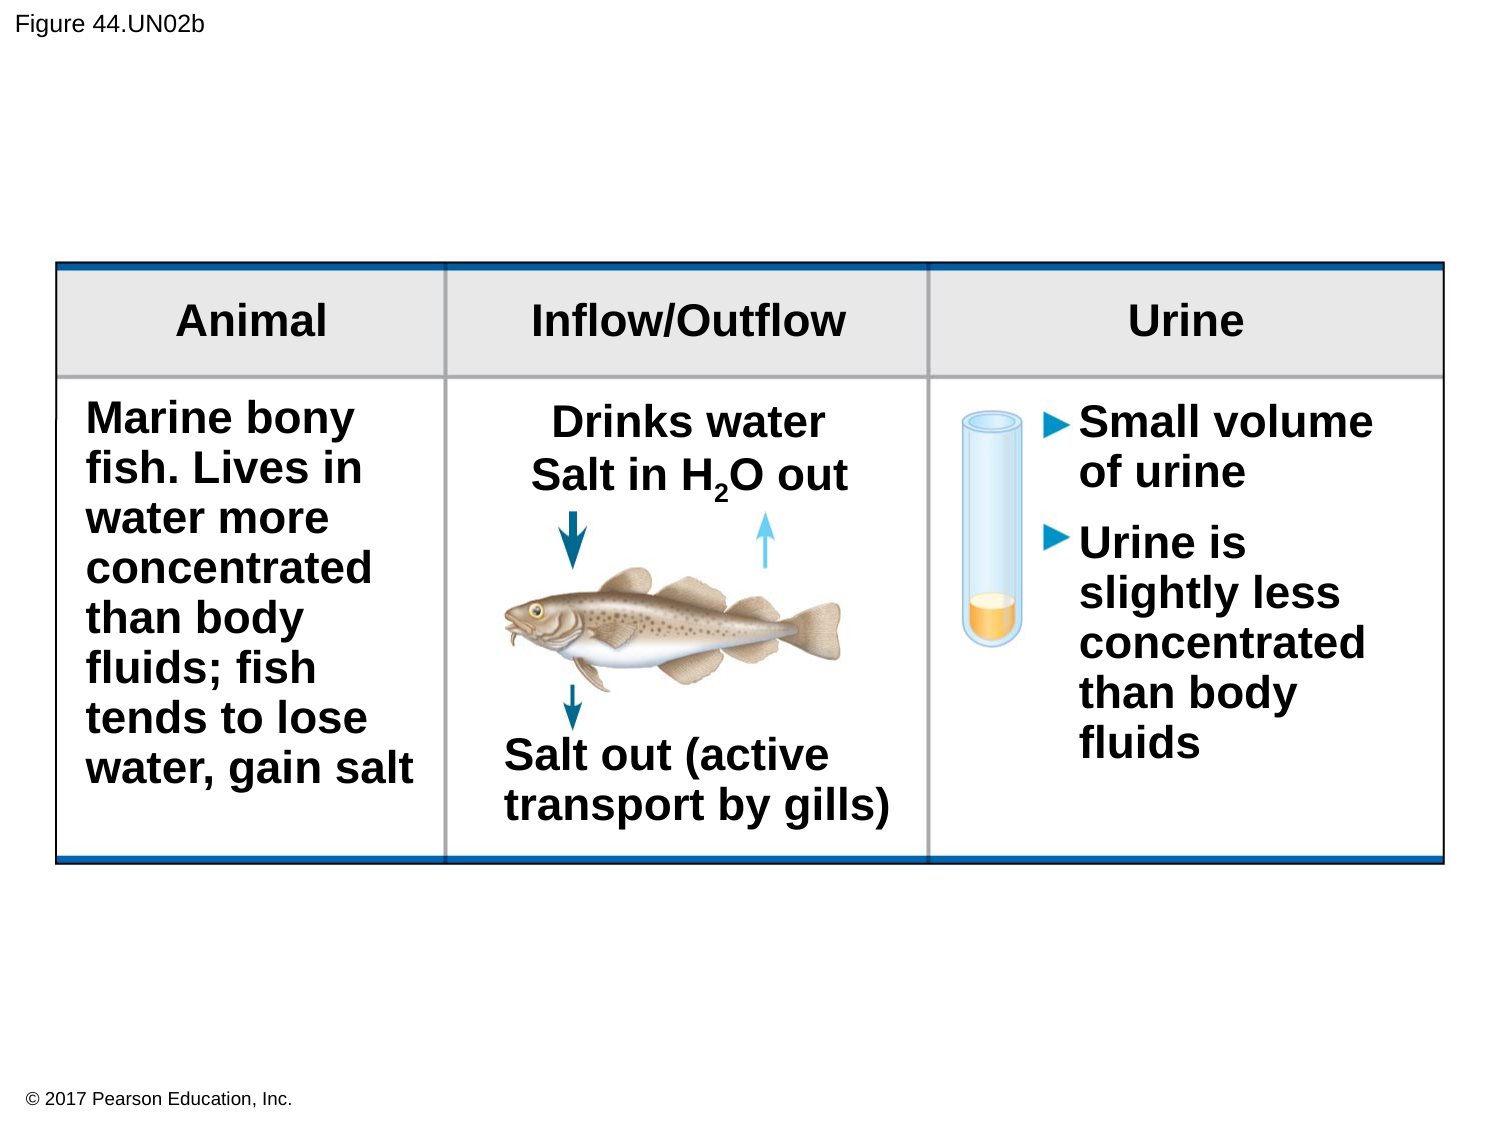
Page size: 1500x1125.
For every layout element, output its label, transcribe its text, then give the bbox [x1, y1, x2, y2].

picture [48, 255, 1452, 870]
title Figure 44.UN02b [0, 0, 593, 57]
